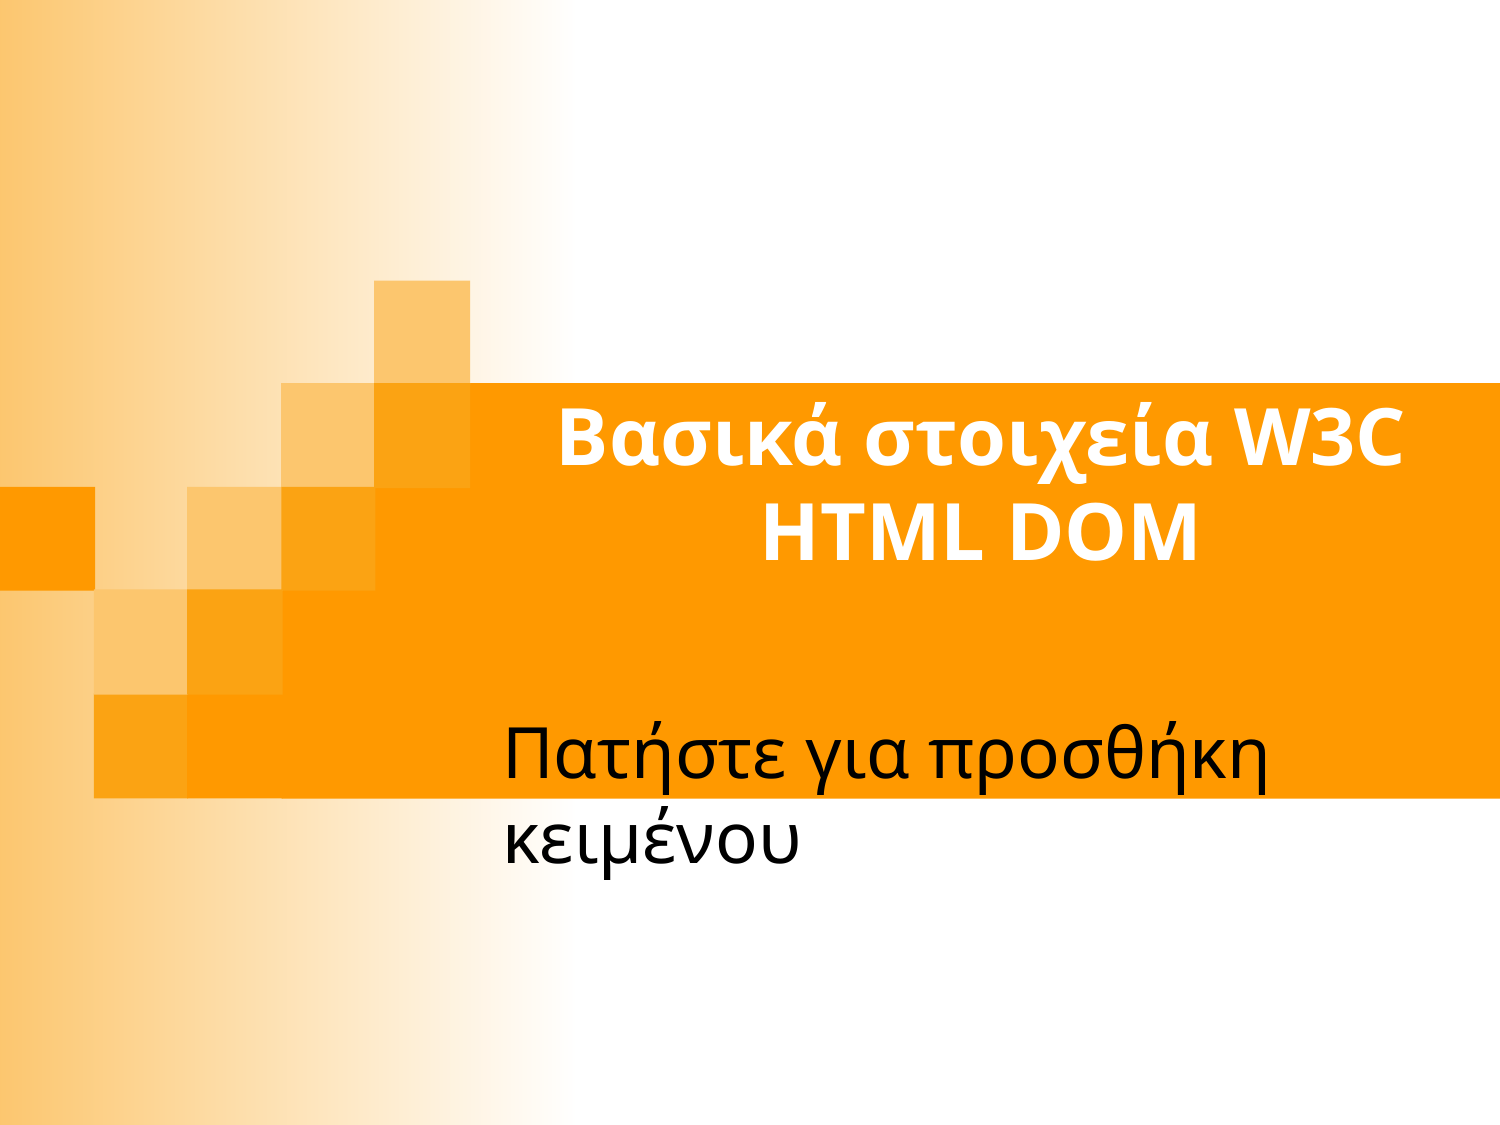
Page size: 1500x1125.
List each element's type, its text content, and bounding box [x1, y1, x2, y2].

subtitle [487, 699, 1475, 988]
title Βασικά στοιχεία W3C HTML DOM [487, 299, 1476, 663]
